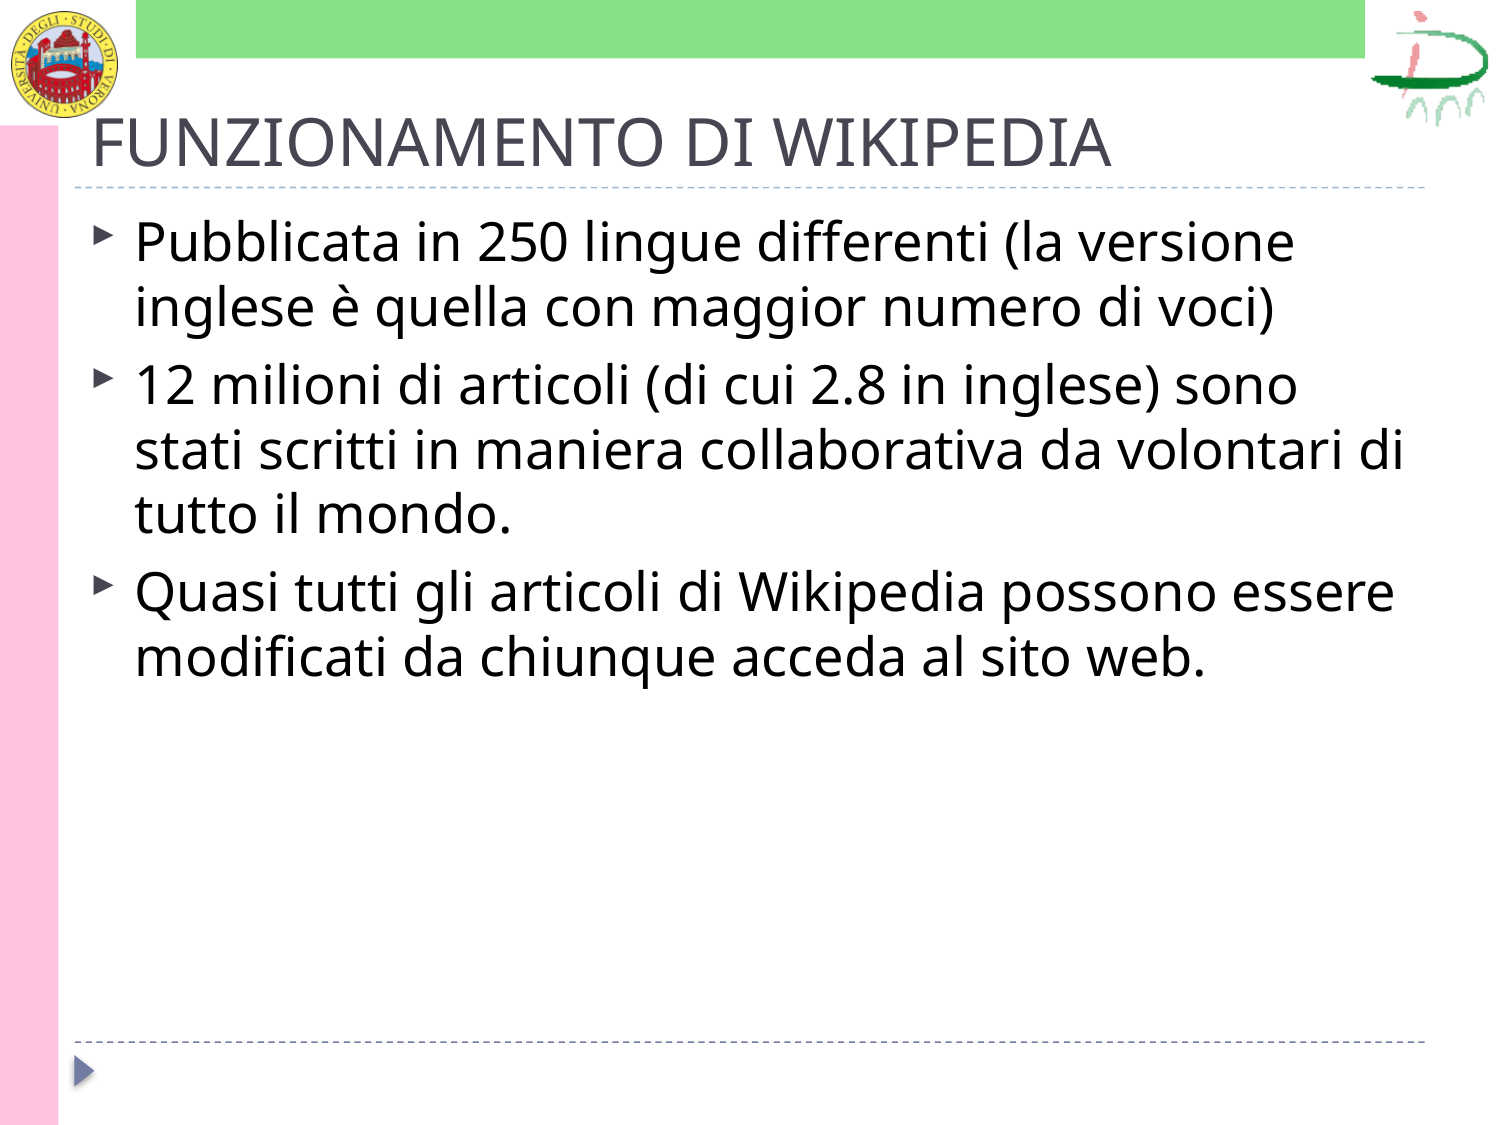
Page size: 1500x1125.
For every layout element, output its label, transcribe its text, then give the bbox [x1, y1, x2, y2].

title FUNZIONAMENTO DI WIKIPEDIA [74, 81, 1426, 188]
picture [1371, 11, 1489, 129]
list Pubblicata in 250 lingue differenti (la versione inglese è quella con maggior numero di voci) 12 milioni di articoli (di cui 2.8 in inglese) sono stati scritti in maniera collaborativa da volontari di tutto il mondo. Quasi tutti gli articoli di Wikipedia possono essere modificati da chiunque acceda al sito web. [74, 199, 1426, 1011]
picture [11, 11, 118, 118]
